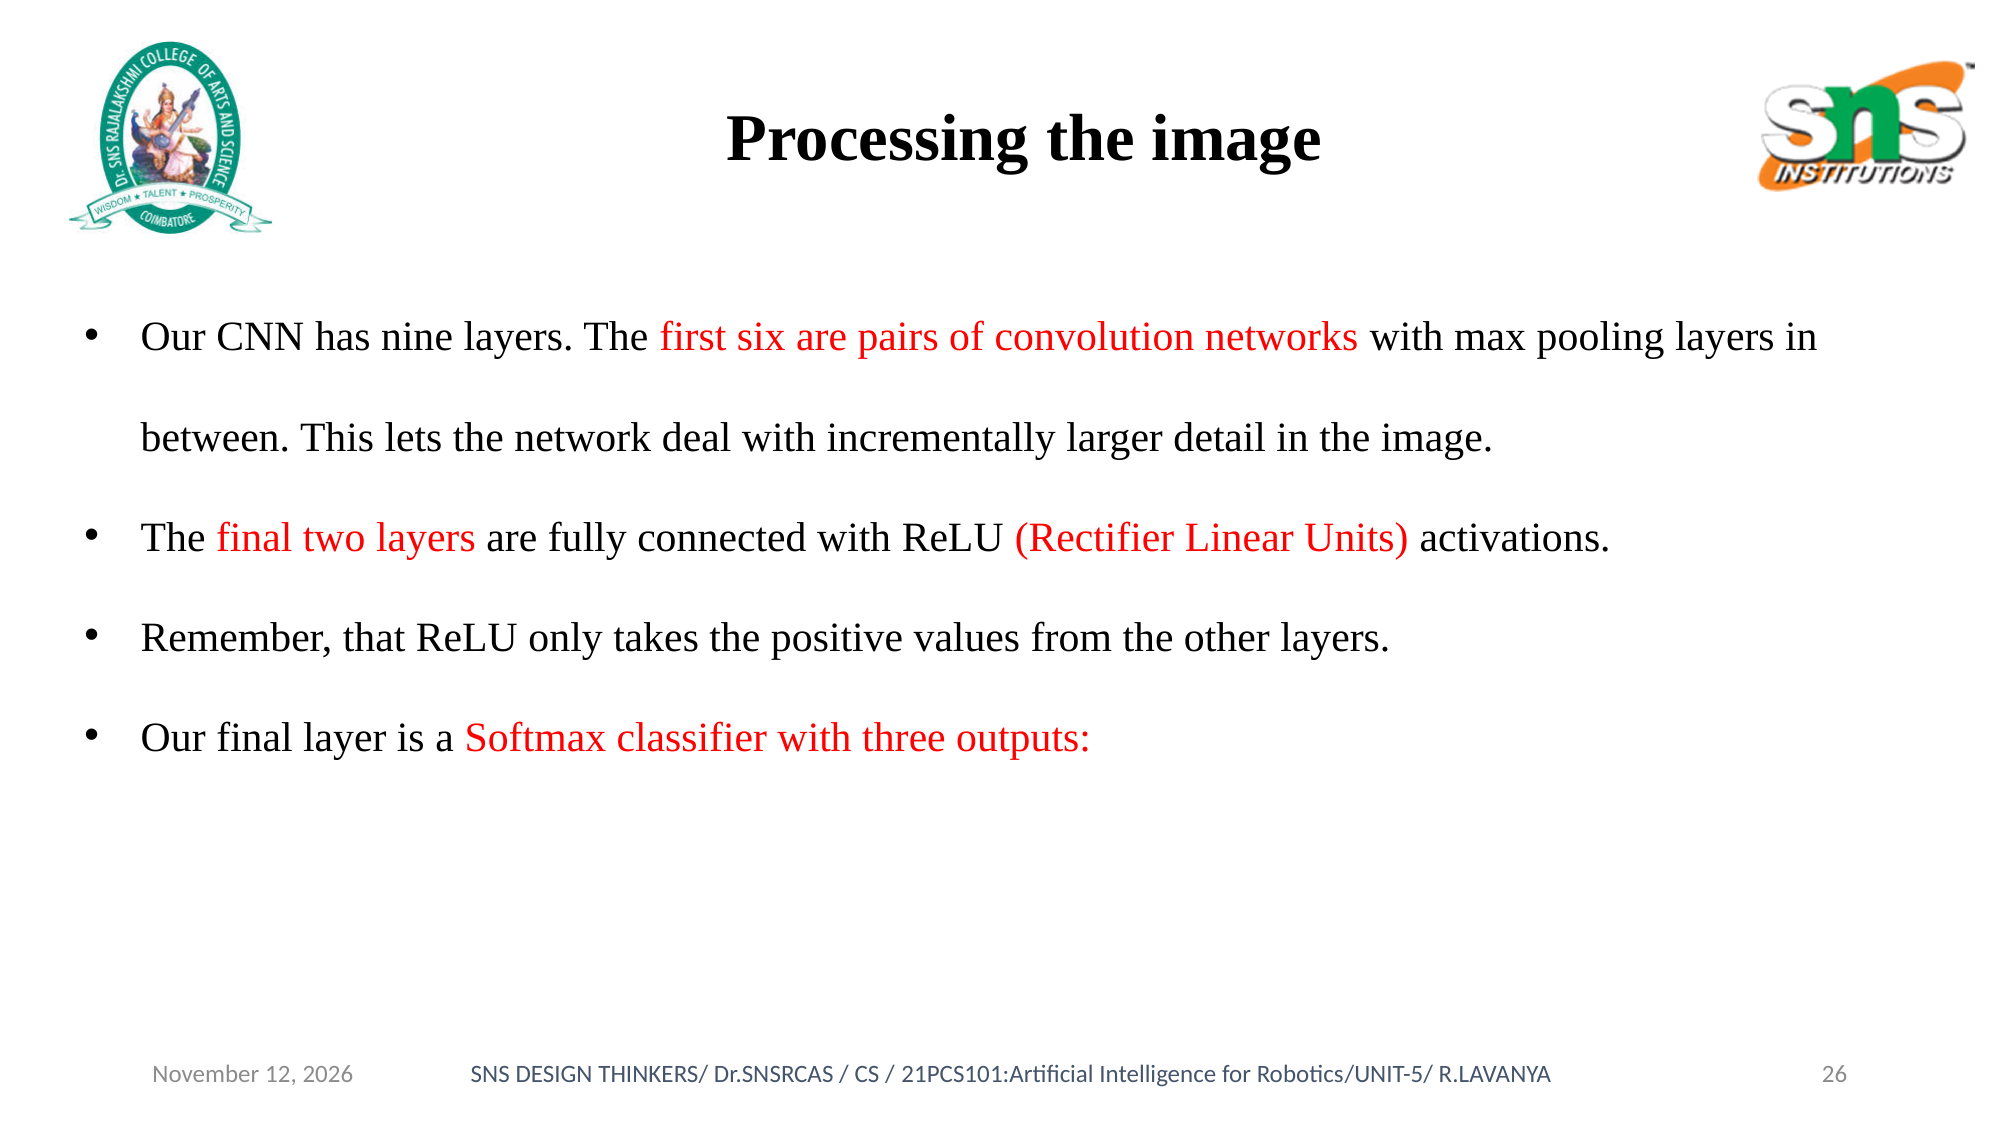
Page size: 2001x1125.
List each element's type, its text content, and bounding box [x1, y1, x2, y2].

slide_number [137, 1042, 357, 1103]
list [1757, 59, 1975, 192]
slide_number 26 [1665, 1042, 1863, 1103]
picture [69, 41, 273, 234]
footer SNS DESIGN THINKERS/ Dr.SNSRCAS / CS / 21PCS101:Artificial Intelligence for Robotics/UNIT-5/ R.LAVANYA [357, 1042, 1665, 1103]
title Processing the image [273, 59, 1778, 218]
text_box Our CNN has nine layers. The first six are pairs of convolution networks with max pooling layers in between. This lets the network deal with incrementally larger detail in the image. The final two layers are fully connected with ReLU (Rectifier Linear Units) activations. Remember, that ReLU only takes the positive values from the other layers. Our final layer is a Softmax classifier with three outputs: [69, 251, 1975, 767]
